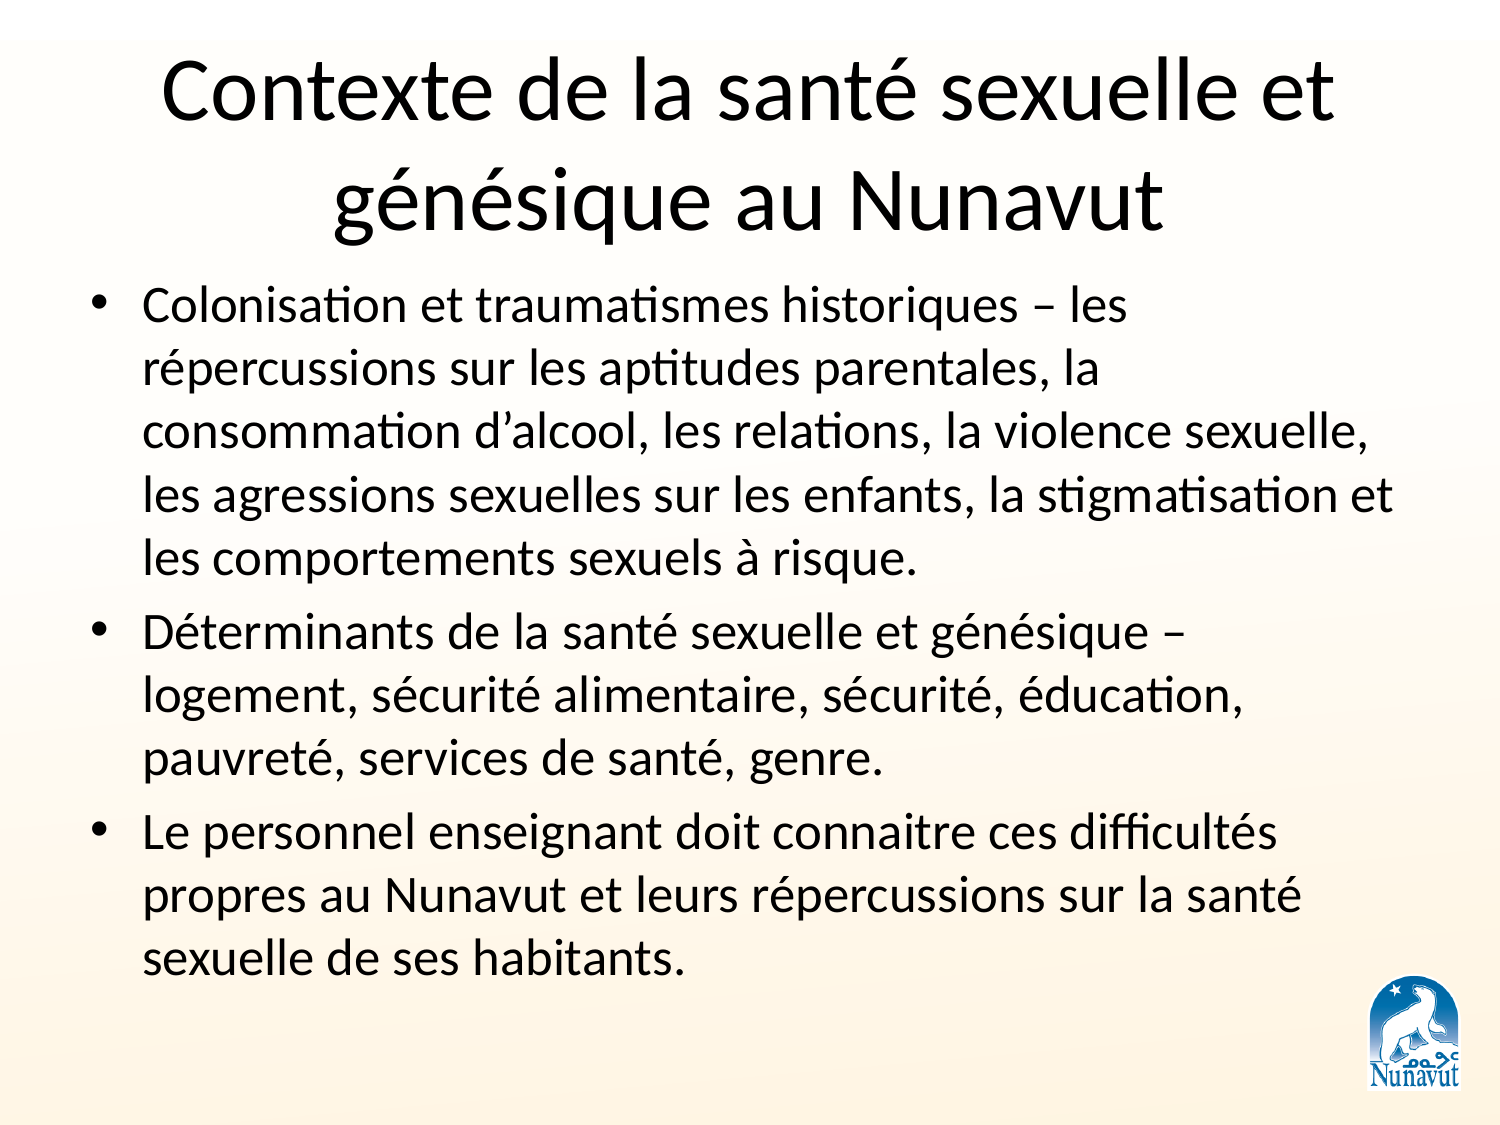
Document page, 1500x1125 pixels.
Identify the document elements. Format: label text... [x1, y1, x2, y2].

title Contexte de la santé sexuelle et génésique au Nunavut [75, 45, 1425, 233]
list Colonisation et traumatismes historiques – les répercussions sur les aptitudes parentales, la consommation d’alcool, les relations, la violence sexuelle, les agressions sexuelles sur les enfants, la stigmatisation et les comportements sexuels à risque. Déterminants de la santé sexuelle et génésique – logement, sécurité alimentaire, sécurité, éducation, pauvreté, services de santé, genre. Le personnel enseignant doit connaitre ces difficultés propres au Nunavut et leurs répercussions sur la santé sexuelle de ses habitants. [75, 262, 1425, 1005]
picture [0, 0, 1500, 1125]
